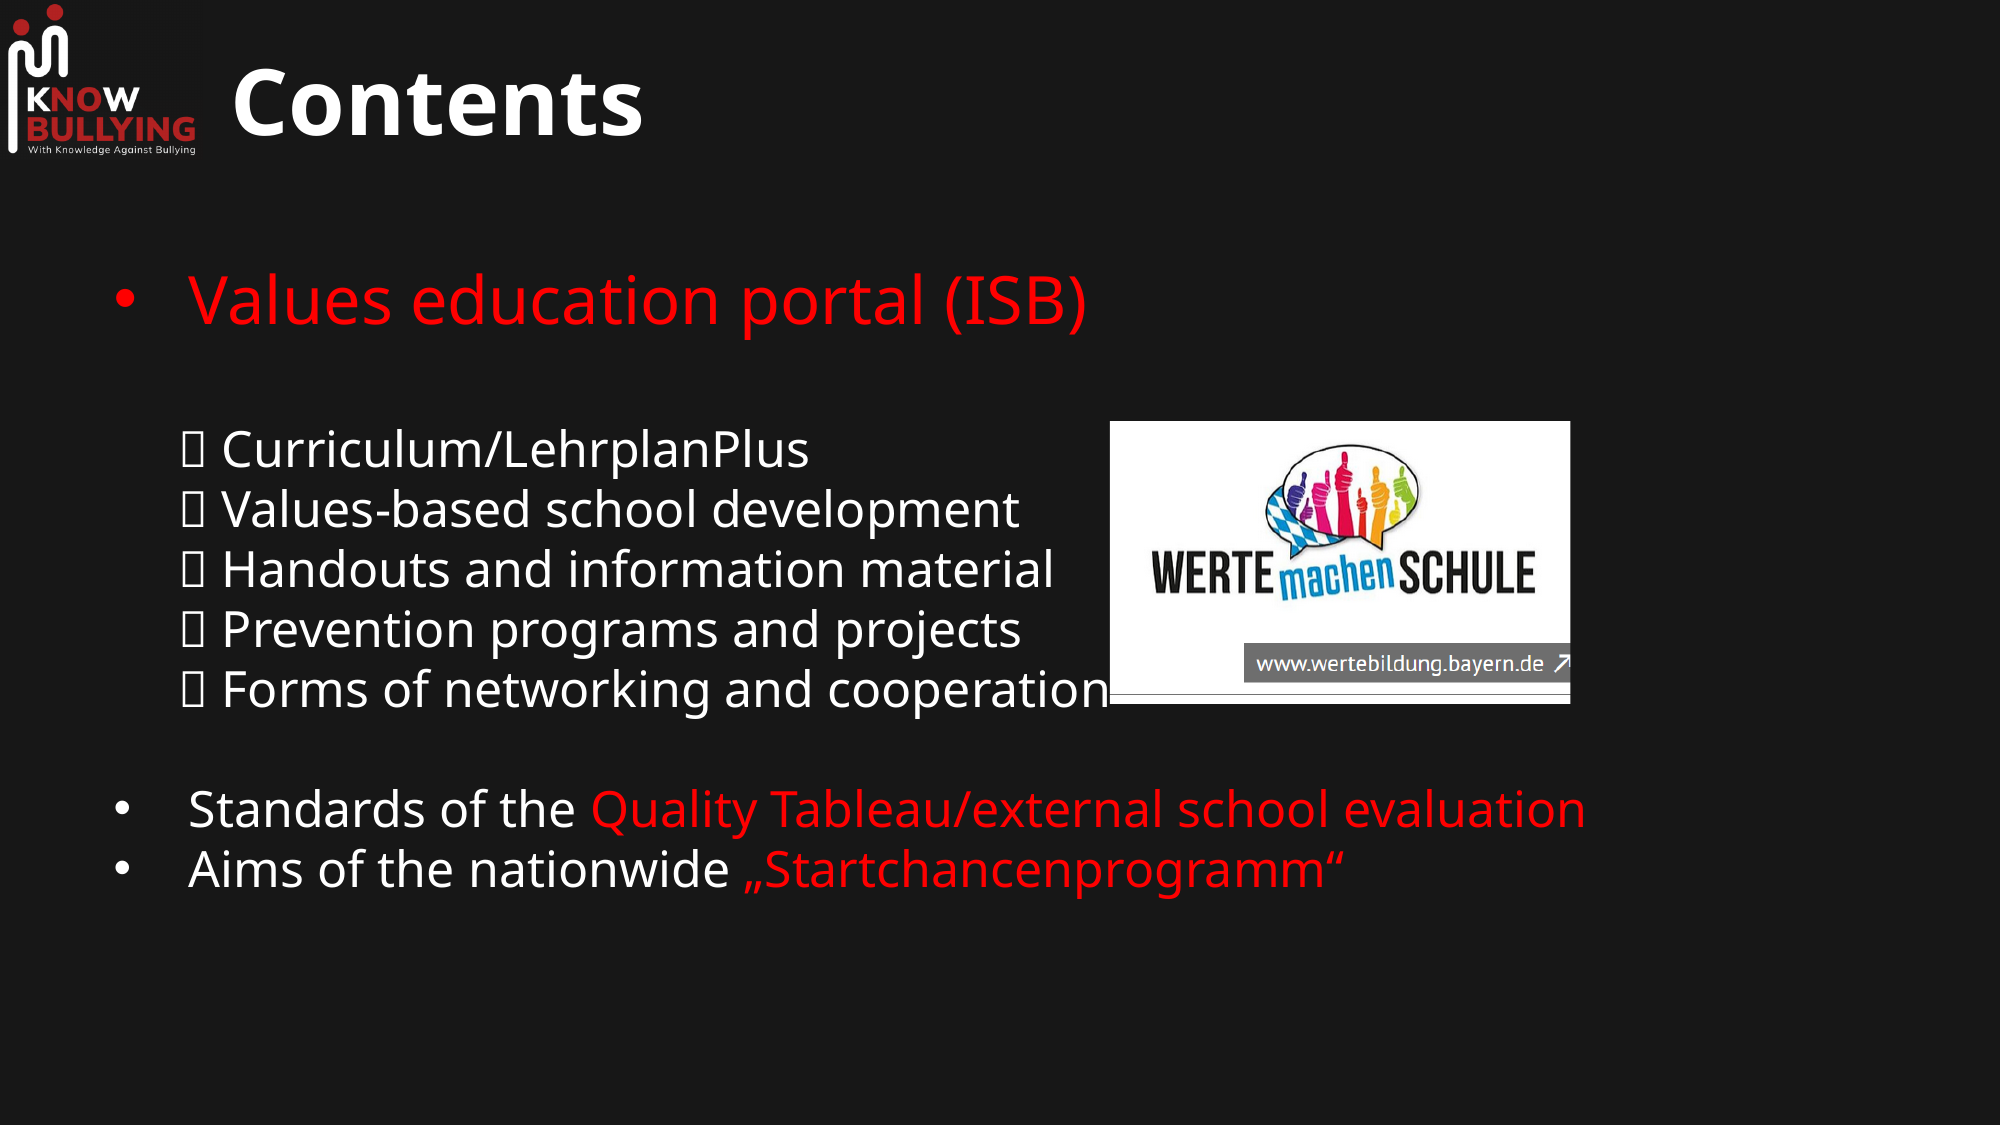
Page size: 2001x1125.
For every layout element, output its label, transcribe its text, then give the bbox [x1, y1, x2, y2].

text_box Values education portal (ISB)  Curriculum/LehrplanPlus  Values-based school development  Handouts and information material  Prevention programs and projects  Forms of networking and cooperation Standards of the Quality Tableau/external school evaluation Aims of the nationwide „Startchancenprogramm“ [98, 249, 1980, 950]
title Contents [215, 0, 1863, 215]
picture [1109, 421, 1571, 704]
picture [0, 0, 203, 160]
